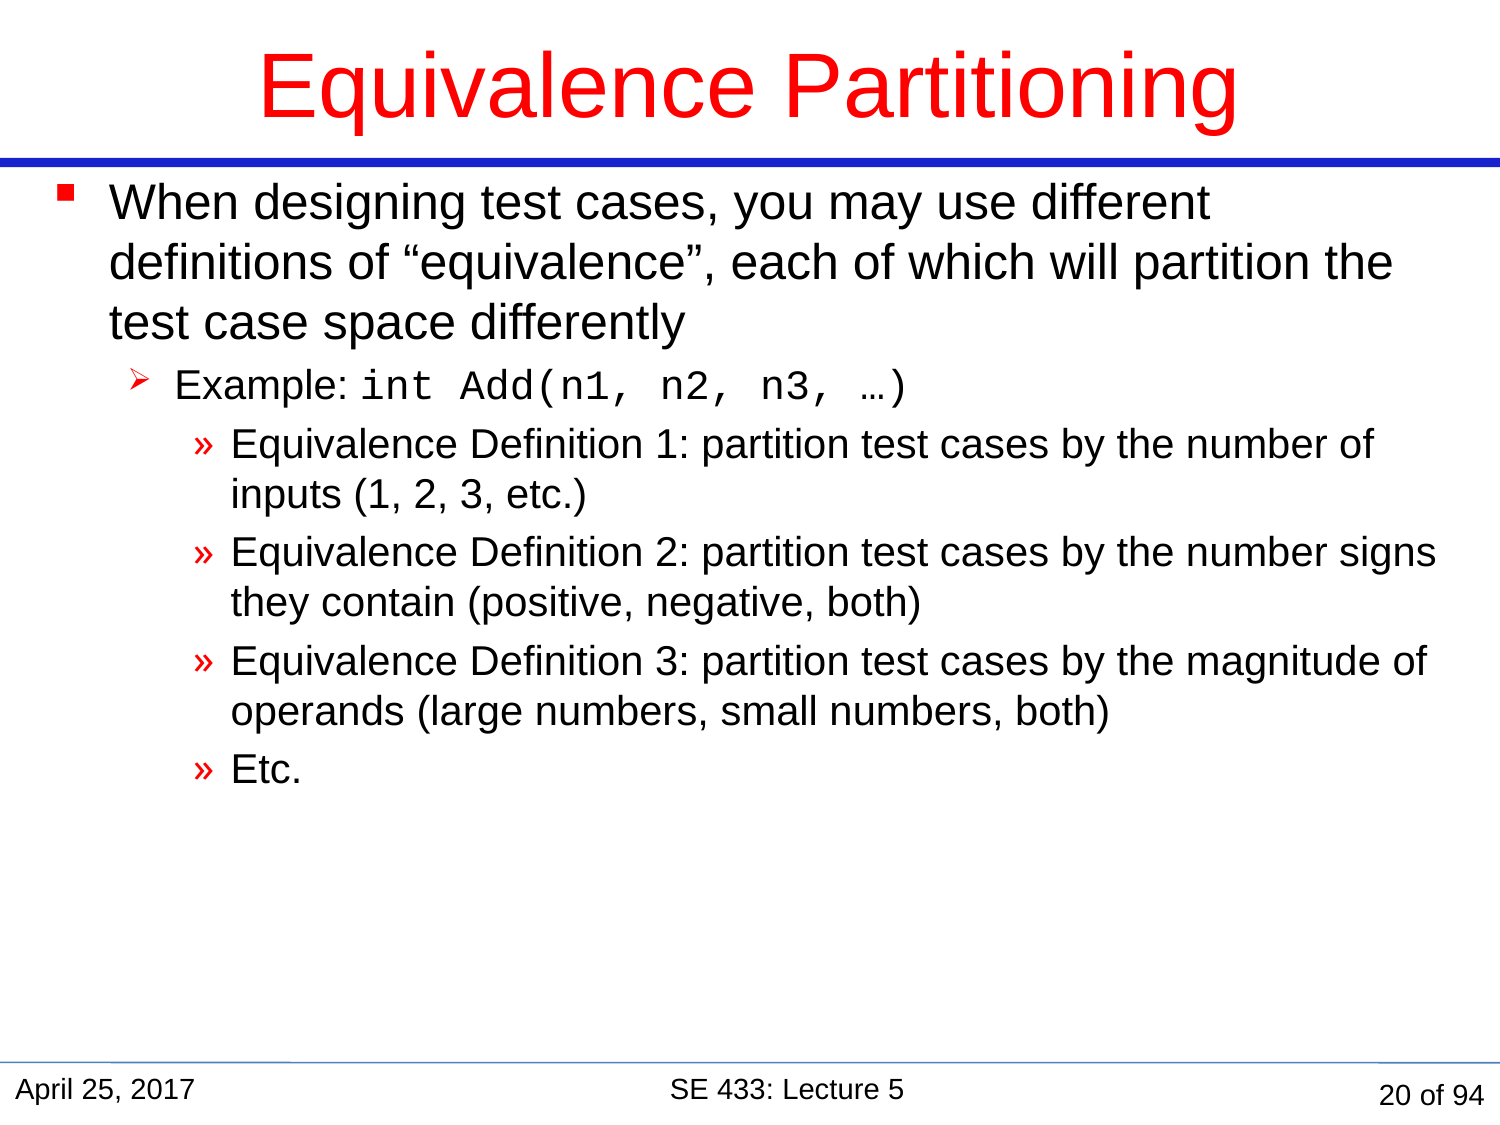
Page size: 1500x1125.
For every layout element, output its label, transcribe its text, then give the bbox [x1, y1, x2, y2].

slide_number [0, 1062, 324, 1125]
title Equivalence Partitioning [0, 0, 1500, 163]
slide_number 20 of 94 [1249, 1062, 1500, 1125]
footer SE 433: Lecture 5 [324, 1062, 1249, 1125]
list When designing test cases, you may use different definitions of “equivalence”, each of which will partition the test case space differently Example: int Add(n1, n2, n3, …) Equivalence Definition 1: partition test cases by the number of inputs (1, 2, 3, etc.) Equivalence Definition 2: partition test cases by the number signs they contain (positive, negative, both) Equivalence Definition 3: partition test cases by the magnitude of operands (large numbers, small numbers, both) Etc. [37, 162, 1463, 1062]
